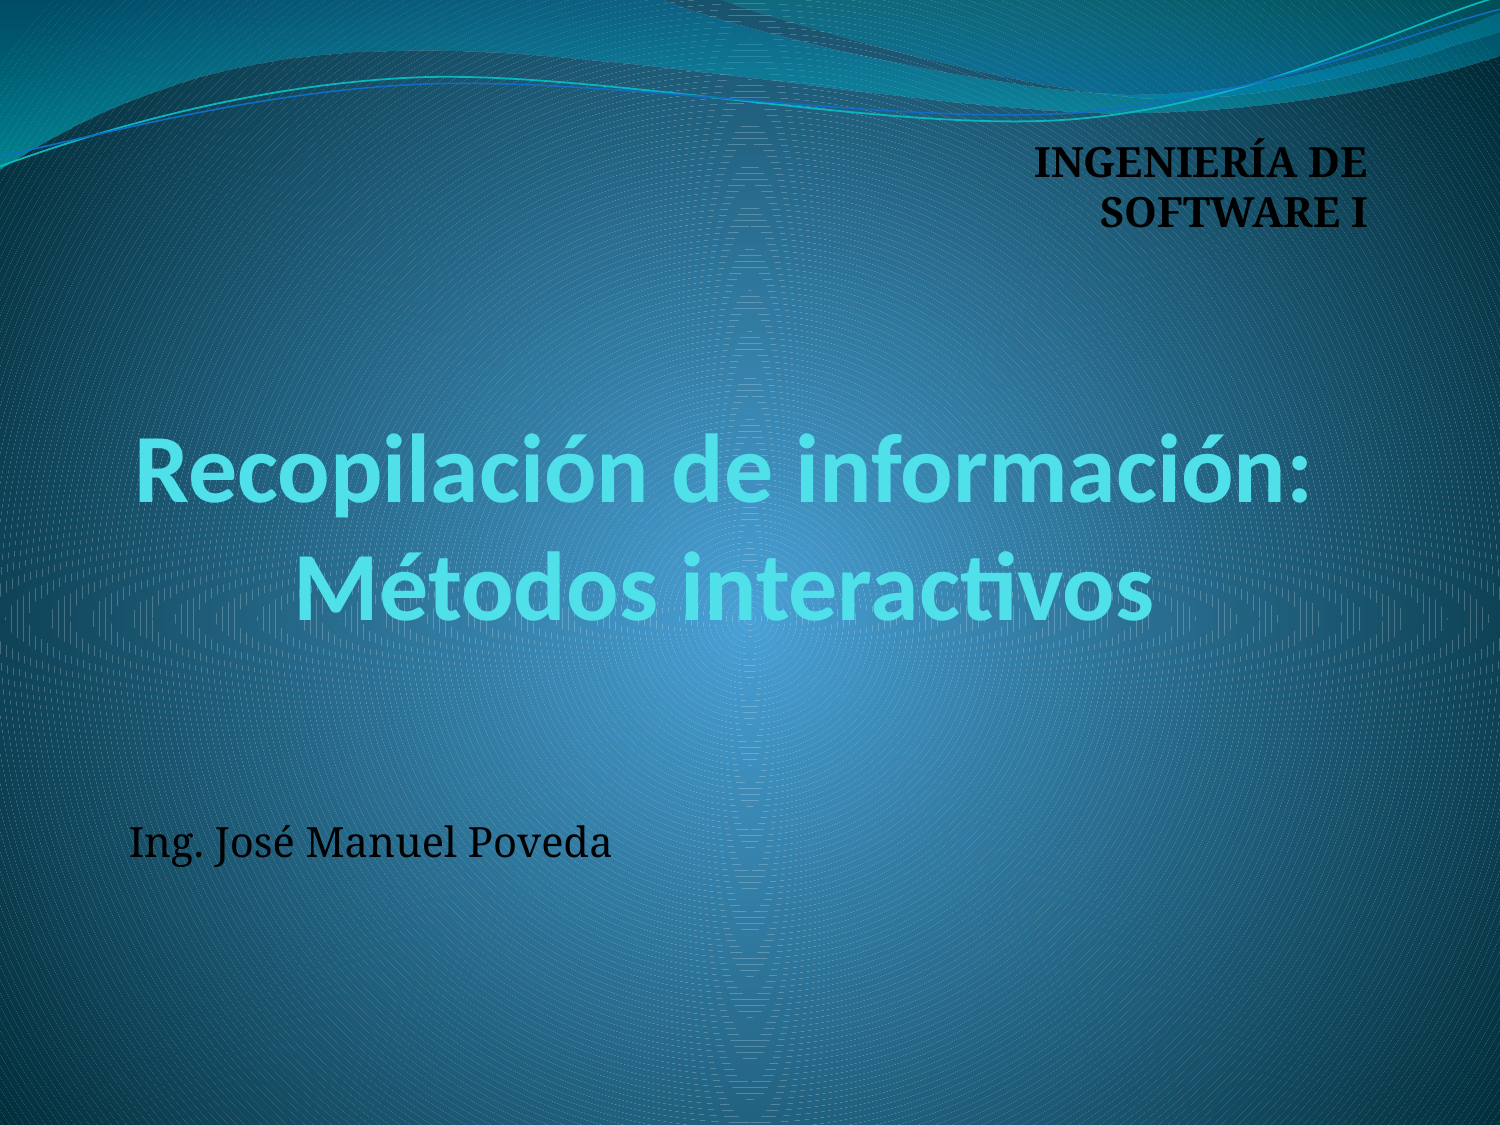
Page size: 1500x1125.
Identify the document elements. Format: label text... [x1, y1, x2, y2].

text_box INGENIERÍA DE SOFTWARE I [832, 128, 1383, 244]
subtitle Ing. José Manuel Poveda [128, 808, 678, 898]
title Recopilación de información: Métodos interactivos [82, 339, 1370, 640]
